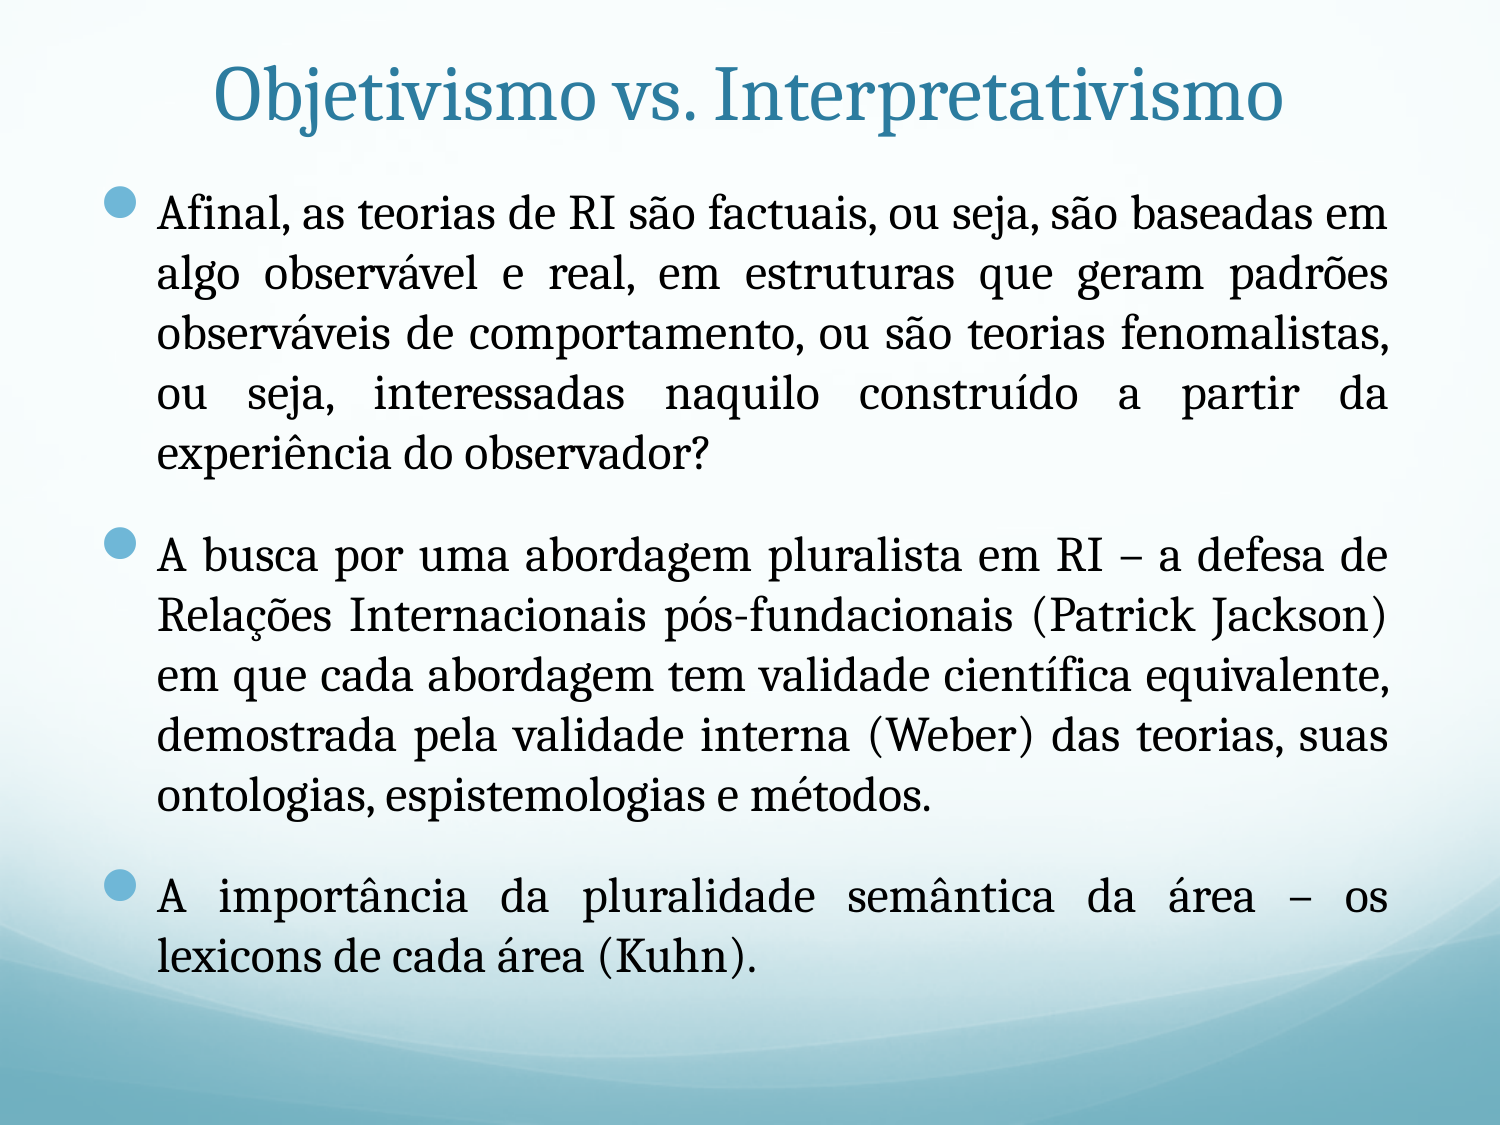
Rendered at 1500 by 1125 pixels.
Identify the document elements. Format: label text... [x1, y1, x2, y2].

list Afinal, as teorias de RI são factuais, ou seja, são baseadas em algo observável e real, em estruturas que geram padrões observáveis de comportamento, ou são teorias fenomalistas, ou seja, interessadas naquilo construído a partir da experiência do observador? A busca por uma abordagem pluralista em RI – a defesa de Relações Internacionais pós-fundacionais (Patrick Jackson) em que cada abordagem tem validade científica equivalente, demostrada pela validade interna (Weber) das teorias, suas ontologias, espistemologias e métodos. A importância da pluralidade semântica da área – os lexicons de cada área (Kuhn). [84, 171, 1404, 1105]
title Objetivismo vs. Interpretativismo [90, 59, 1410, 145]
